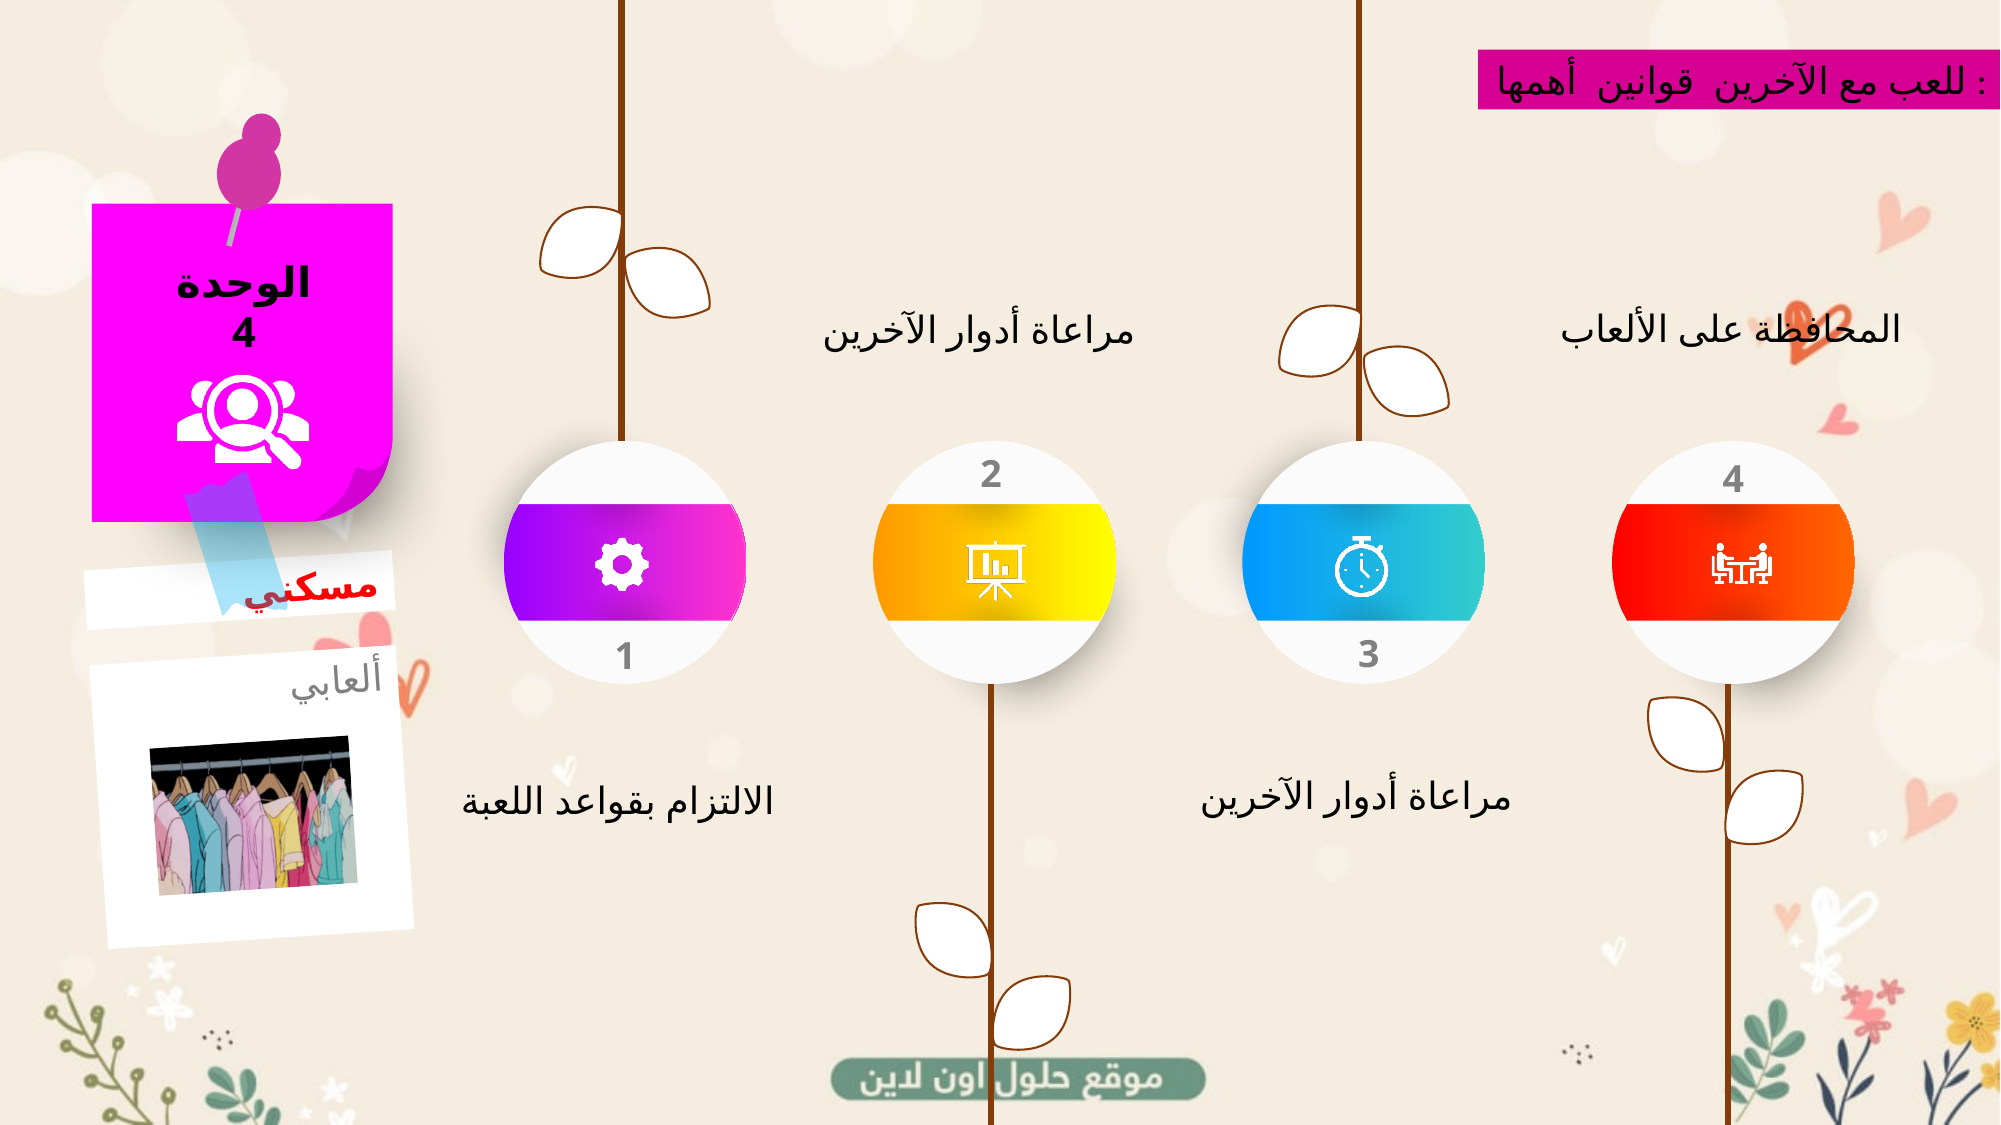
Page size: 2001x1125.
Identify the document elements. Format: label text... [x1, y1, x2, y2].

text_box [91, 203, 461, 603]
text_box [1271, 0, 1455, 442]
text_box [443, 394, 754, 687]
text_box للعب مع الآخرين قوانين أهمها : [1478, 49, 2000, 110]
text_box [1541, 233, 1921, 359]
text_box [867, 441, 1169, 752]
picture [0, 0, 2001, 1125]
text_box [1606, 441, 1909, 752]
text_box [95, 603, 405, 943]
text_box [216, 113, 281, 248]
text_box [532, 0, 716, 442]
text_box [433, 706, 813, 831]
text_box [1171, 700, 1551, 825]
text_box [904, 683, 1081, 1125]
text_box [1182, 395, 1494, 685]
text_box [794, 234, 1174, 359]
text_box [1637, 683, 1814, 1125]
